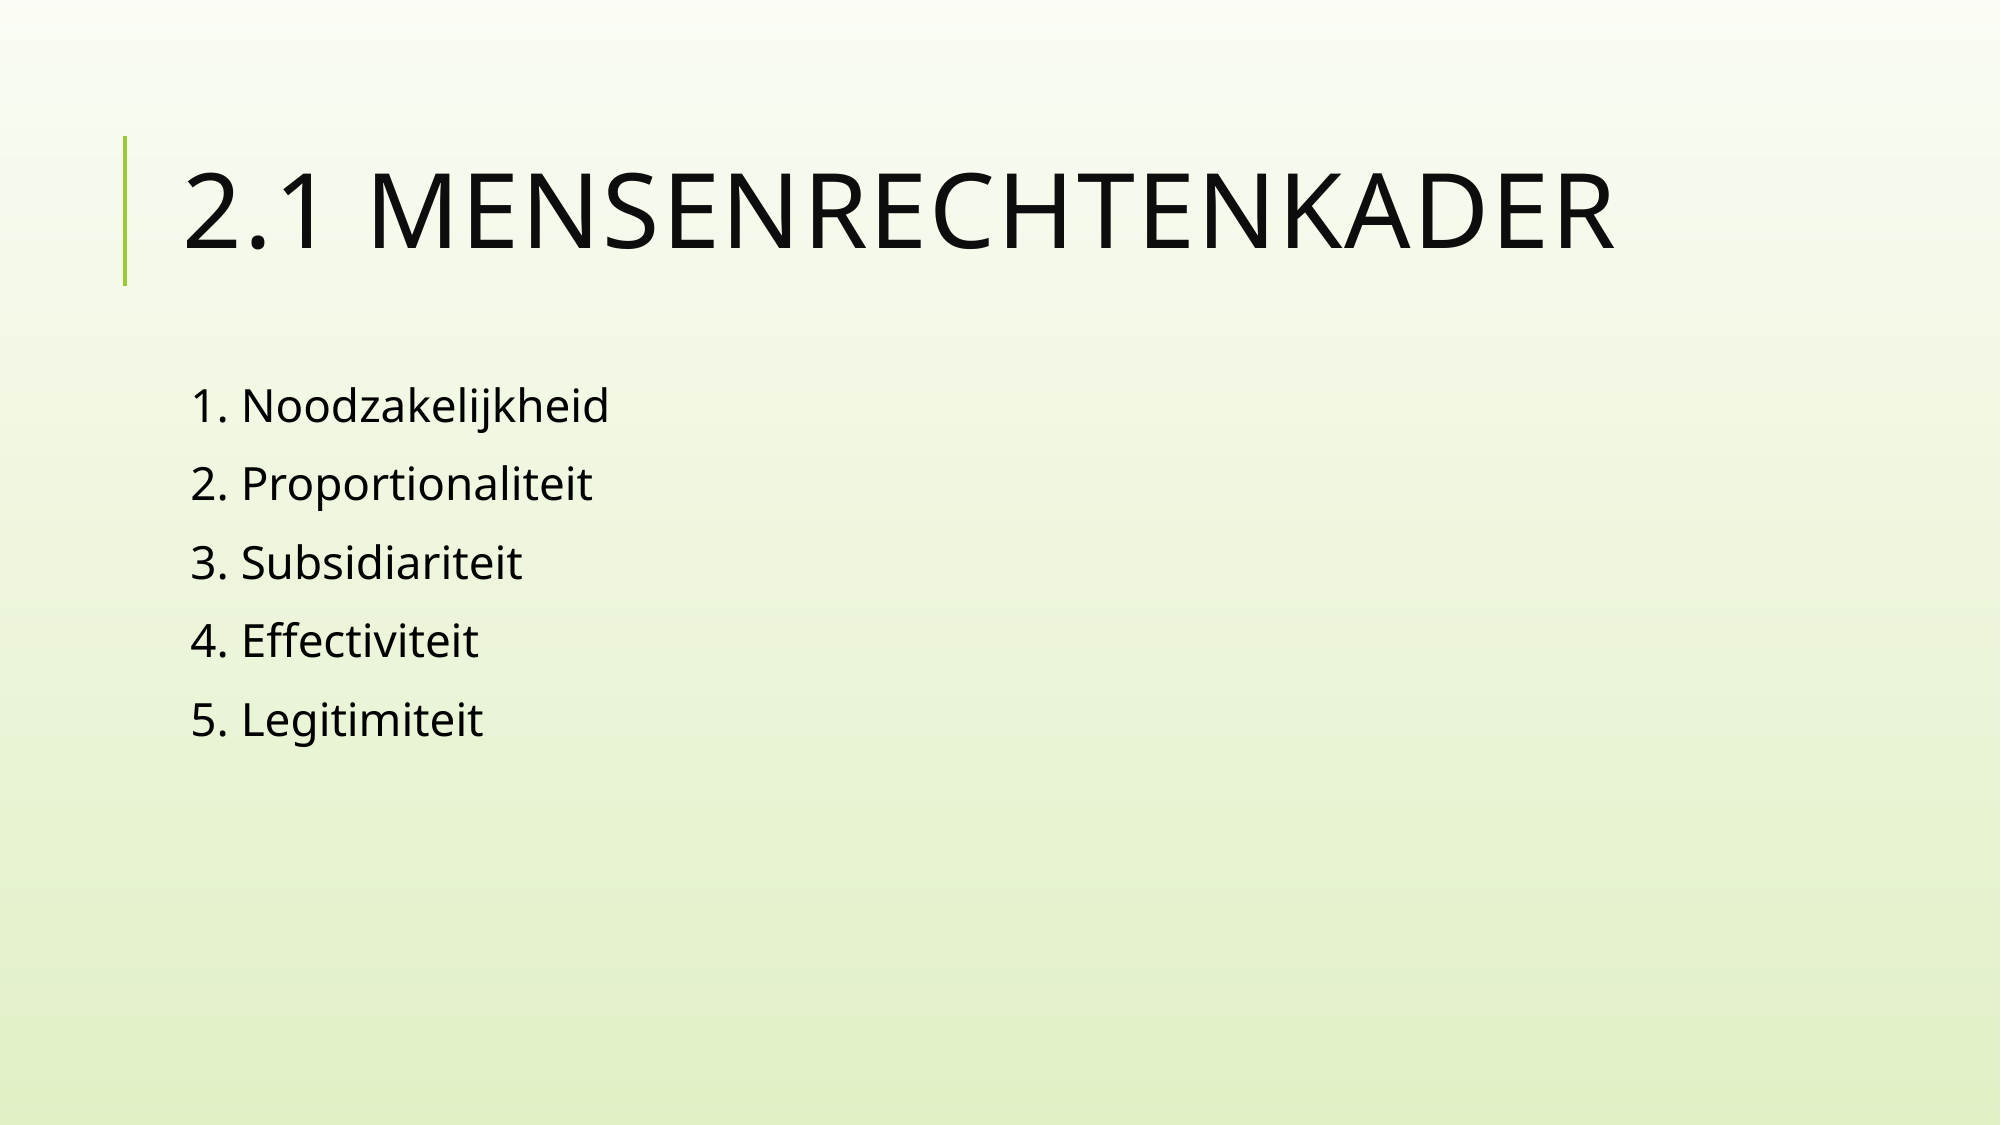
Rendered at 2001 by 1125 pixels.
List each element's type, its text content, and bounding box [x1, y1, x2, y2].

title 2.1 Mensenrechtenkader [168, 96, 1763, 342]
list 1. Noodzakelijkheid 2. Proportionaliteit 3. Subsidiariteit 4. Effectiviteit 5. Legitimiteit [168, 375, 1763, 1035]
